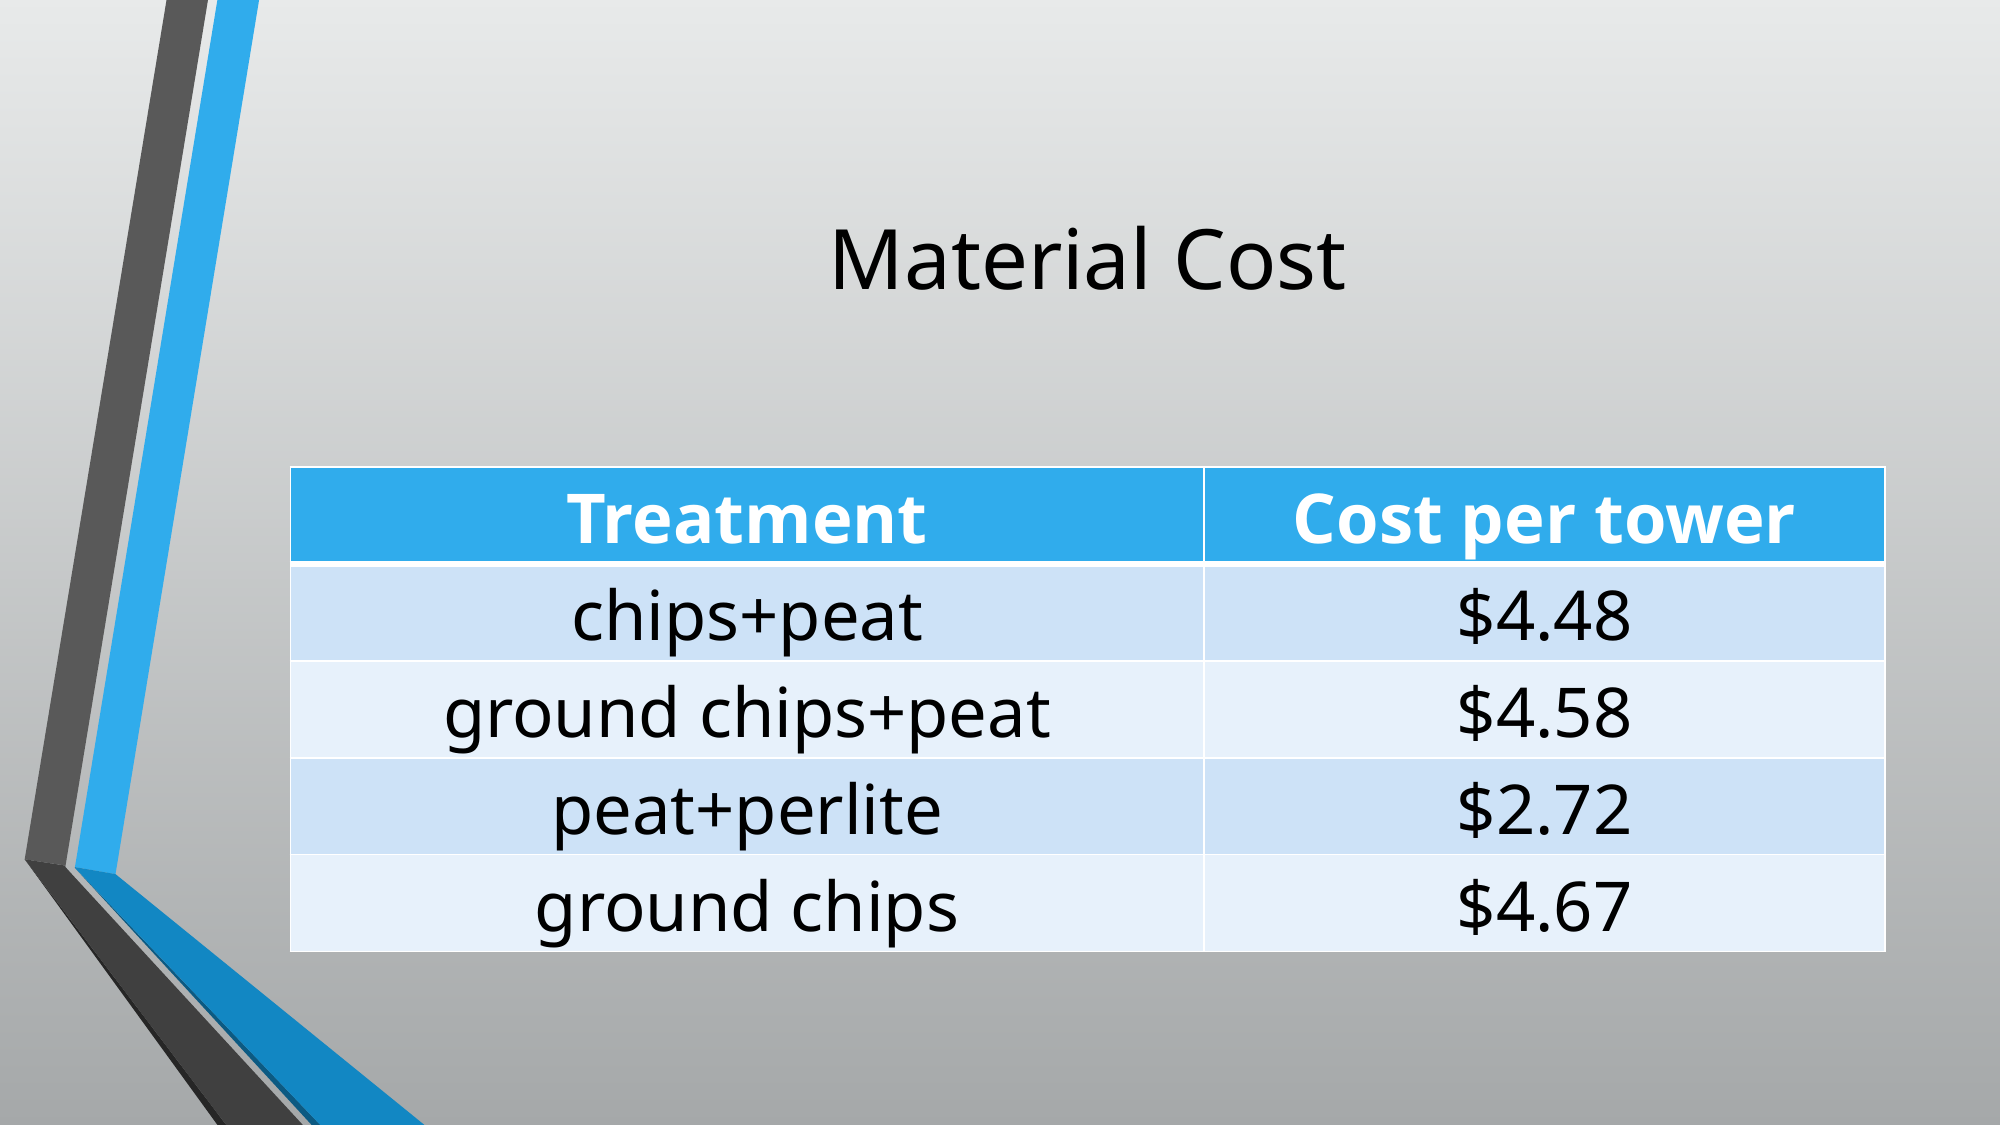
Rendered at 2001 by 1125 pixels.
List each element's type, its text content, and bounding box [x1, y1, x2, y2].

table_cell chips+peat [291, 567, 1203, 660]
title Material Cost [288, 112, 1887, 400]
table_cell peat+perlite [291, 759, 1203, 854]
table_cell $2.72 [1205, 759, 1884, 854]
table_cell $4.58 [1205, 662, 1884, 757]
table_cell ground chips+peat [291, 662, 1203, 757]
table_cell $4.67 [1205, 855, 1884, 951]
table_cell ground chips [291, 855, 1203, 951]
table_header Cost per tower [1205, 468, 1884, 561]
table_cell $4.48 [1205, 567, 1884, 660]
table_header Treatment [291, 468, 1203, 561]
